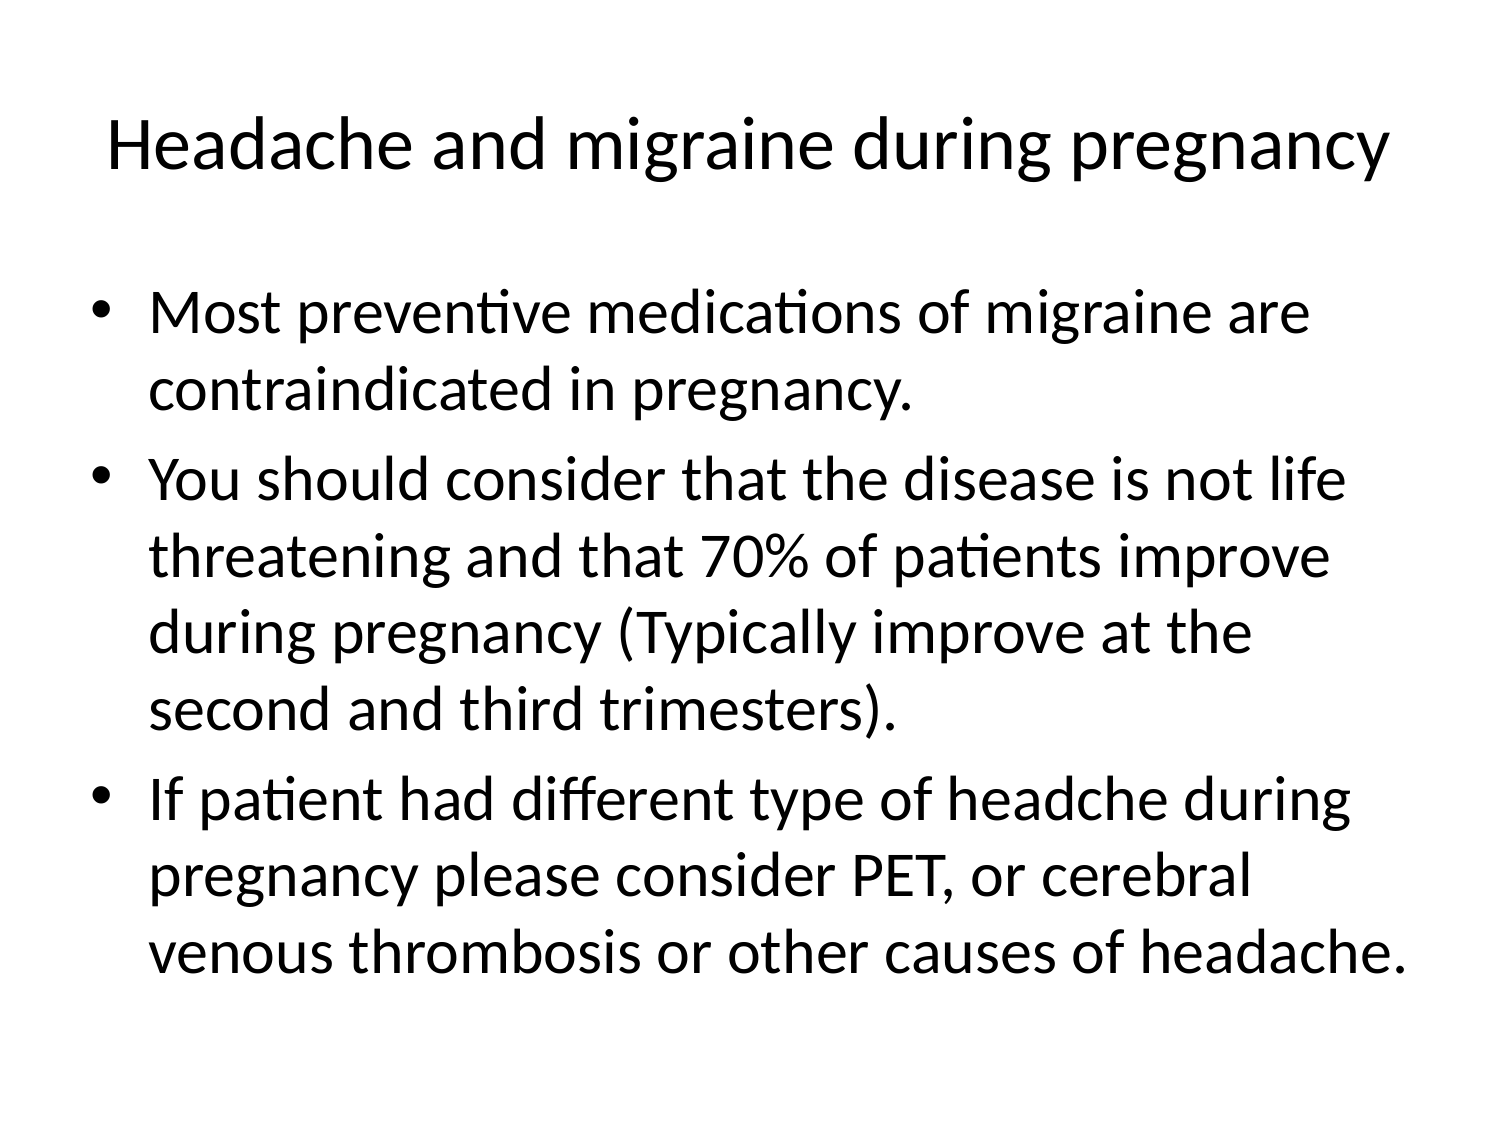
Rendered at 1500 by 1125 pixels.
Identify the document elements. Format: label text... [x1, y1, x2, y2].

list Most preventive medications of migraine are contraindicated in pregnancy. You should consider that the disease is not life threatening and that 70% of patients improve during pregnancy (Typically improve at the second and third trimesters). If patient had different type of headche during pregnancy please consider PET, or cerebral venous thrombosis or other causes of headache. [75, 262, 1425, 1005]
title Headache and migraine during pregnancy [75, 45, 1425, 233]
